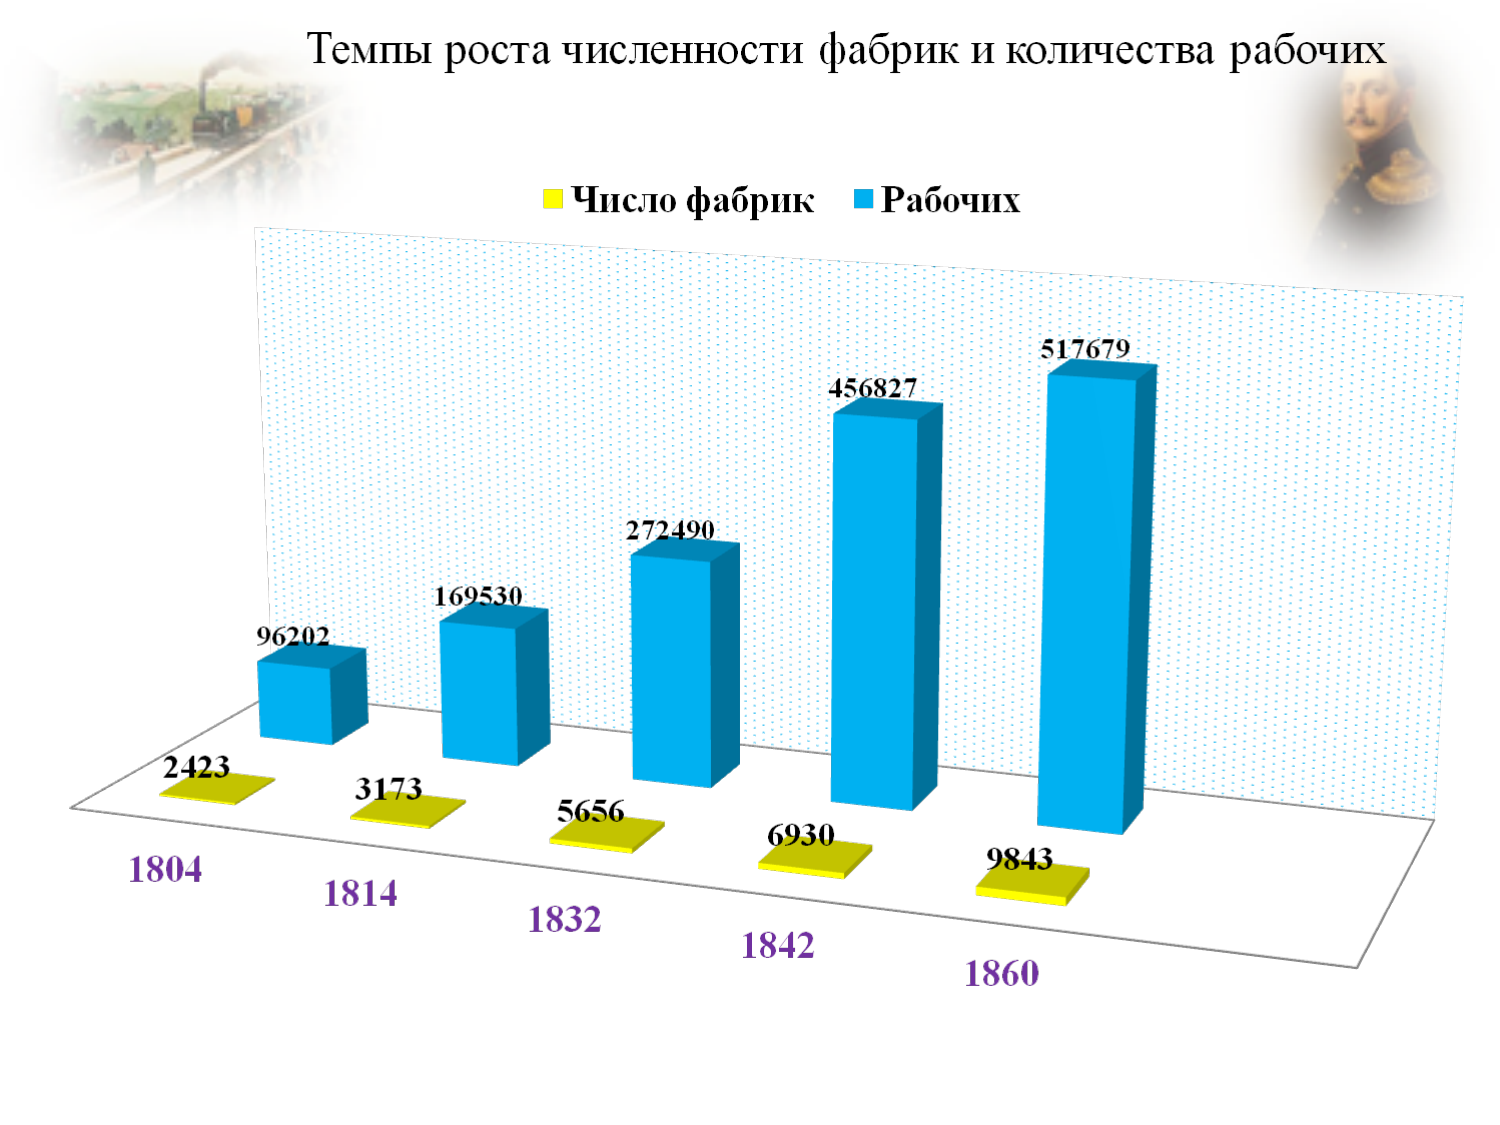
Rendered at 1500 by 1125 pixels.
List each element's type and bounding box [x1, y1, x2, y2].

text_box [0, 0, 1500, 1125]
